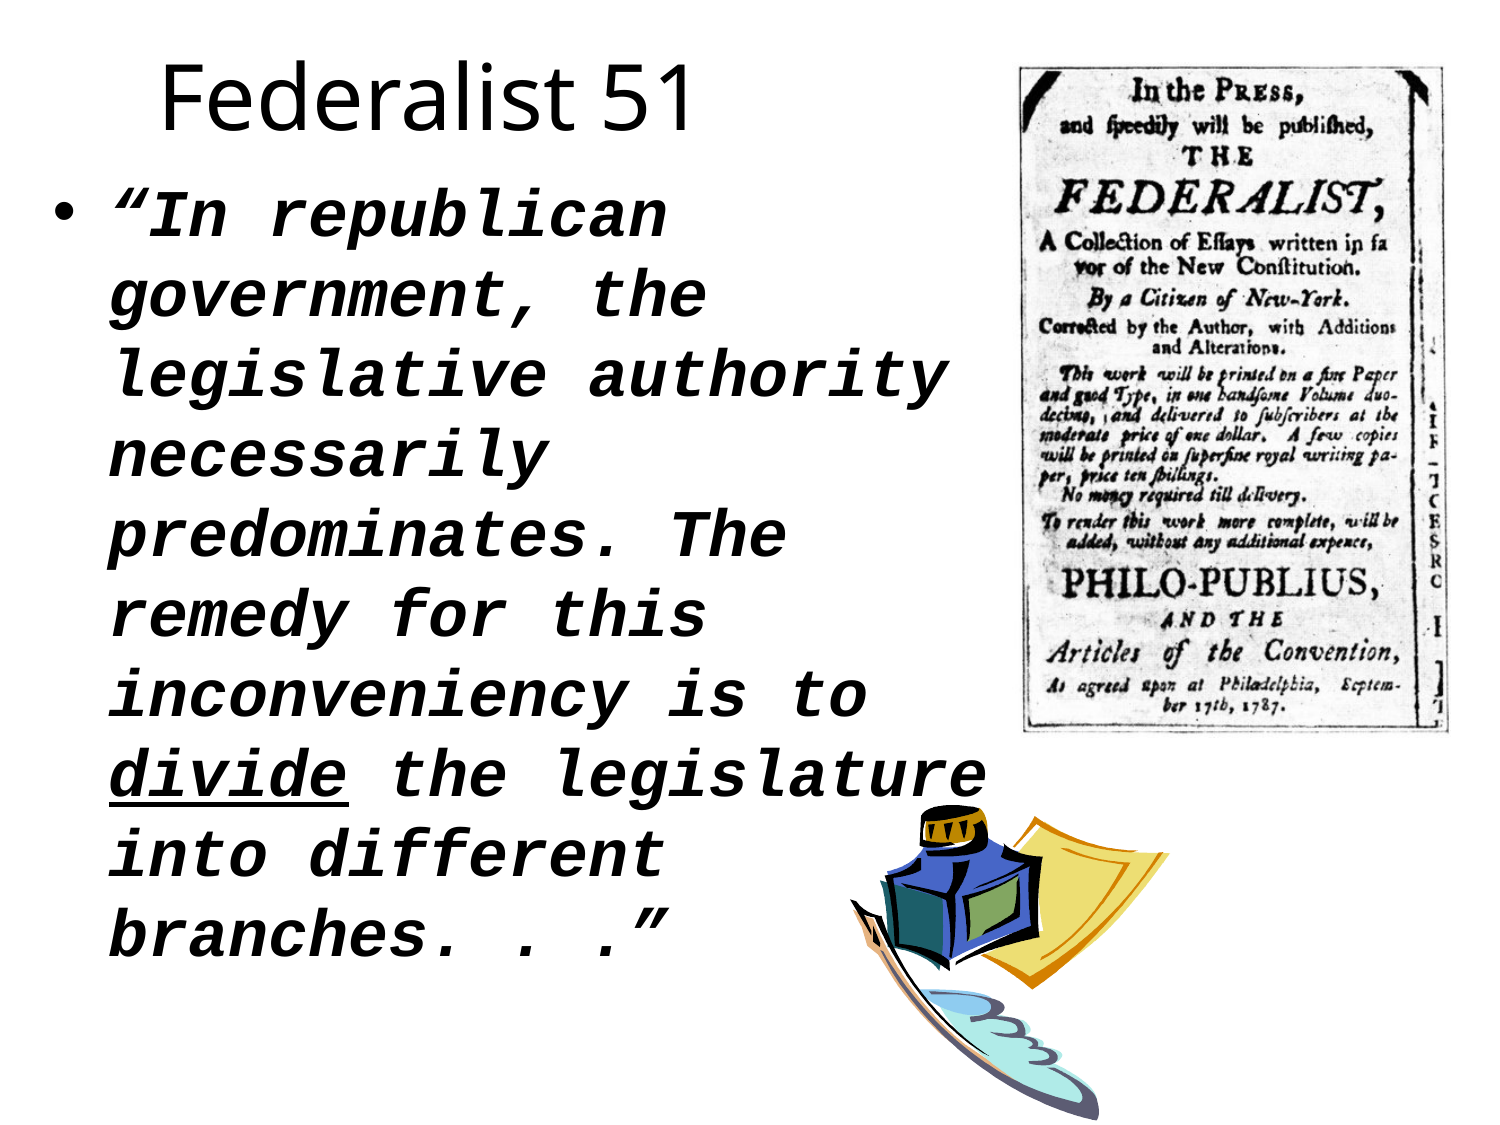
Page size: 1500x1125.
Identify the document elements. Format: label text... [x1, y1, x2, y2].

picture [1012, 62, 1452, 738]
list “In republican government, the legislative authority necessarily predominates. The remedy for this inconveniency is to divide the legislature into different branches. . .” [37, 162, 1026, 906]
picture [849, 800, 1176, 1125]
title Federalist 51 [37, 0, 826, 162]
